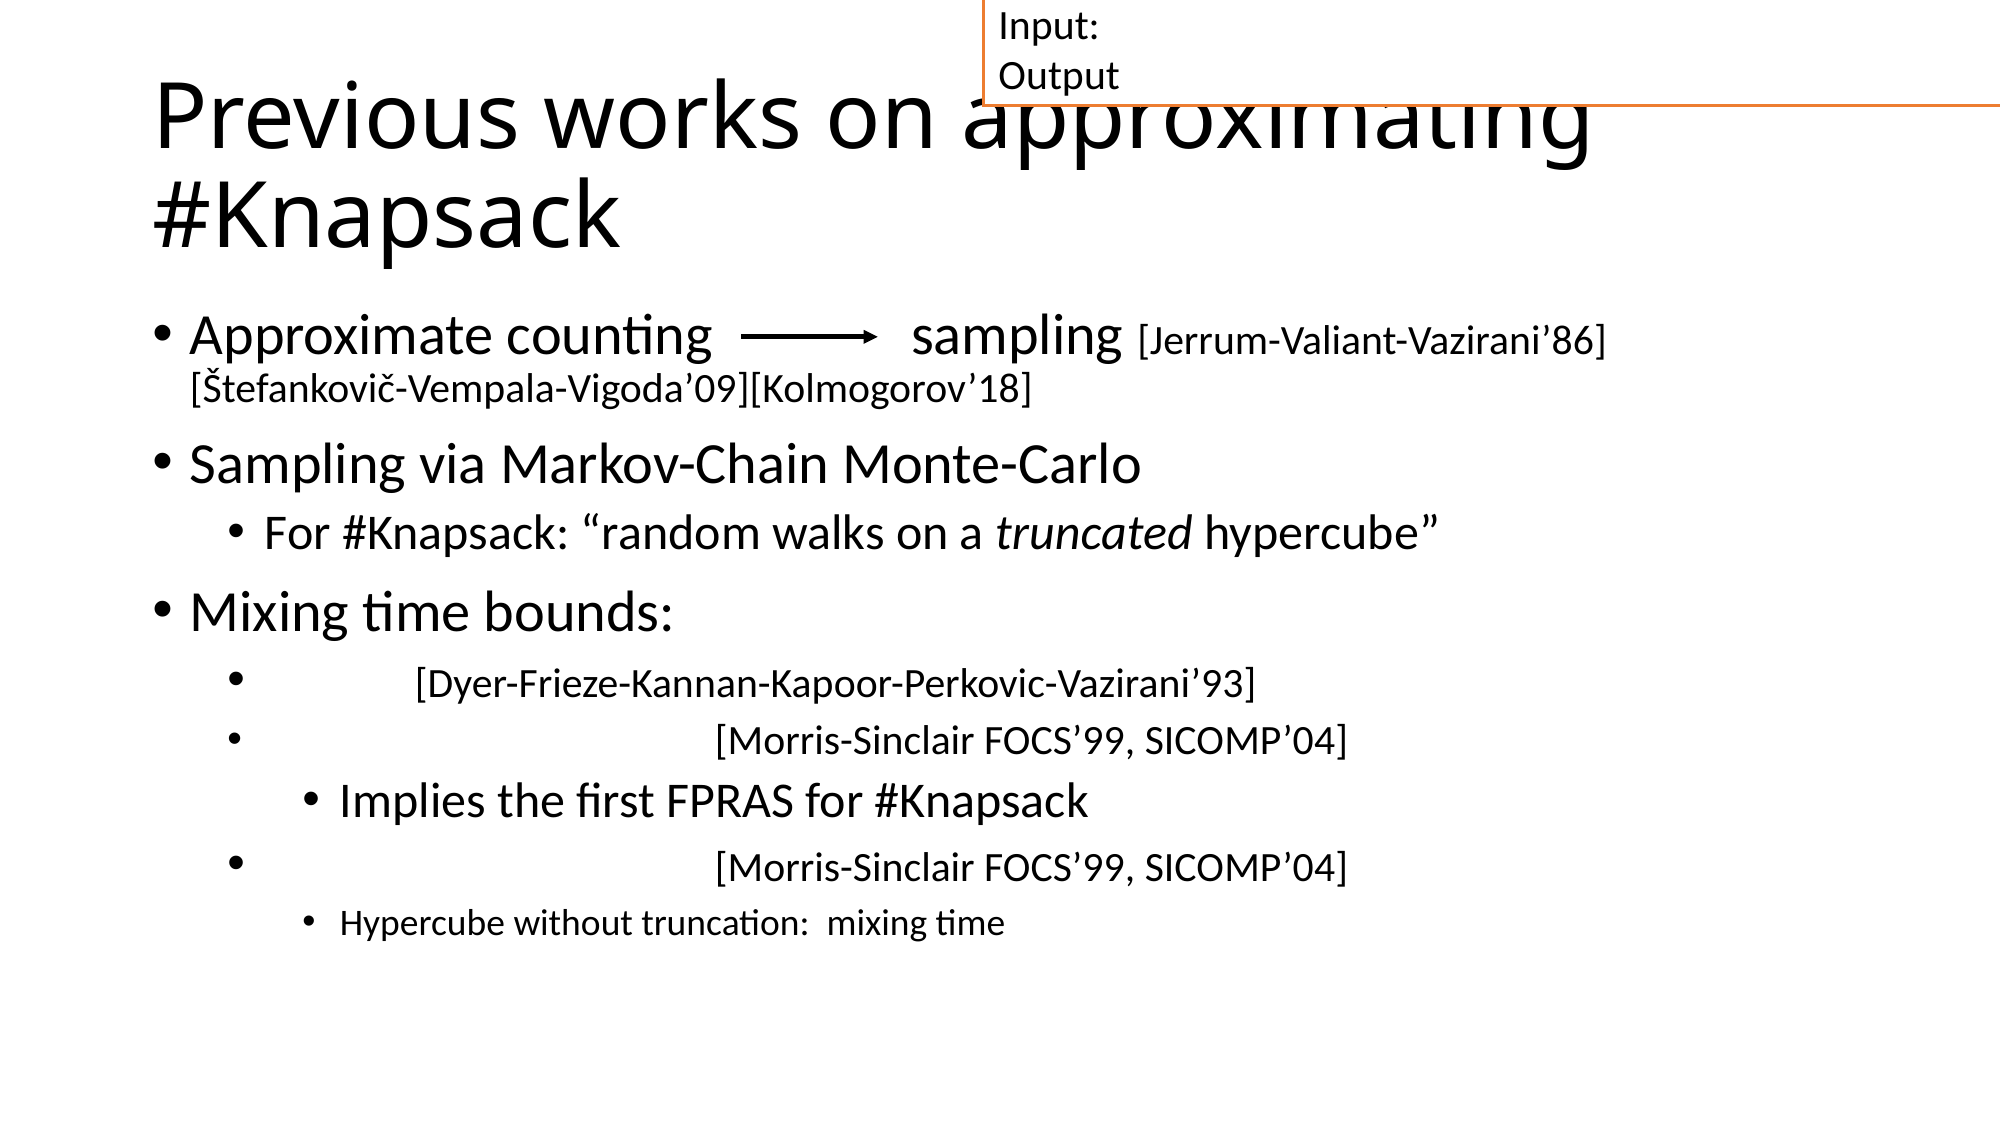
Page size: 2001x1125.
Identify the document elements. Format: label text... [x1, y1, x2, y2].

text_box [629, 211, 990, 337]
title Previous works on approximating #Knapsack [137, 59, 1863, 278]
